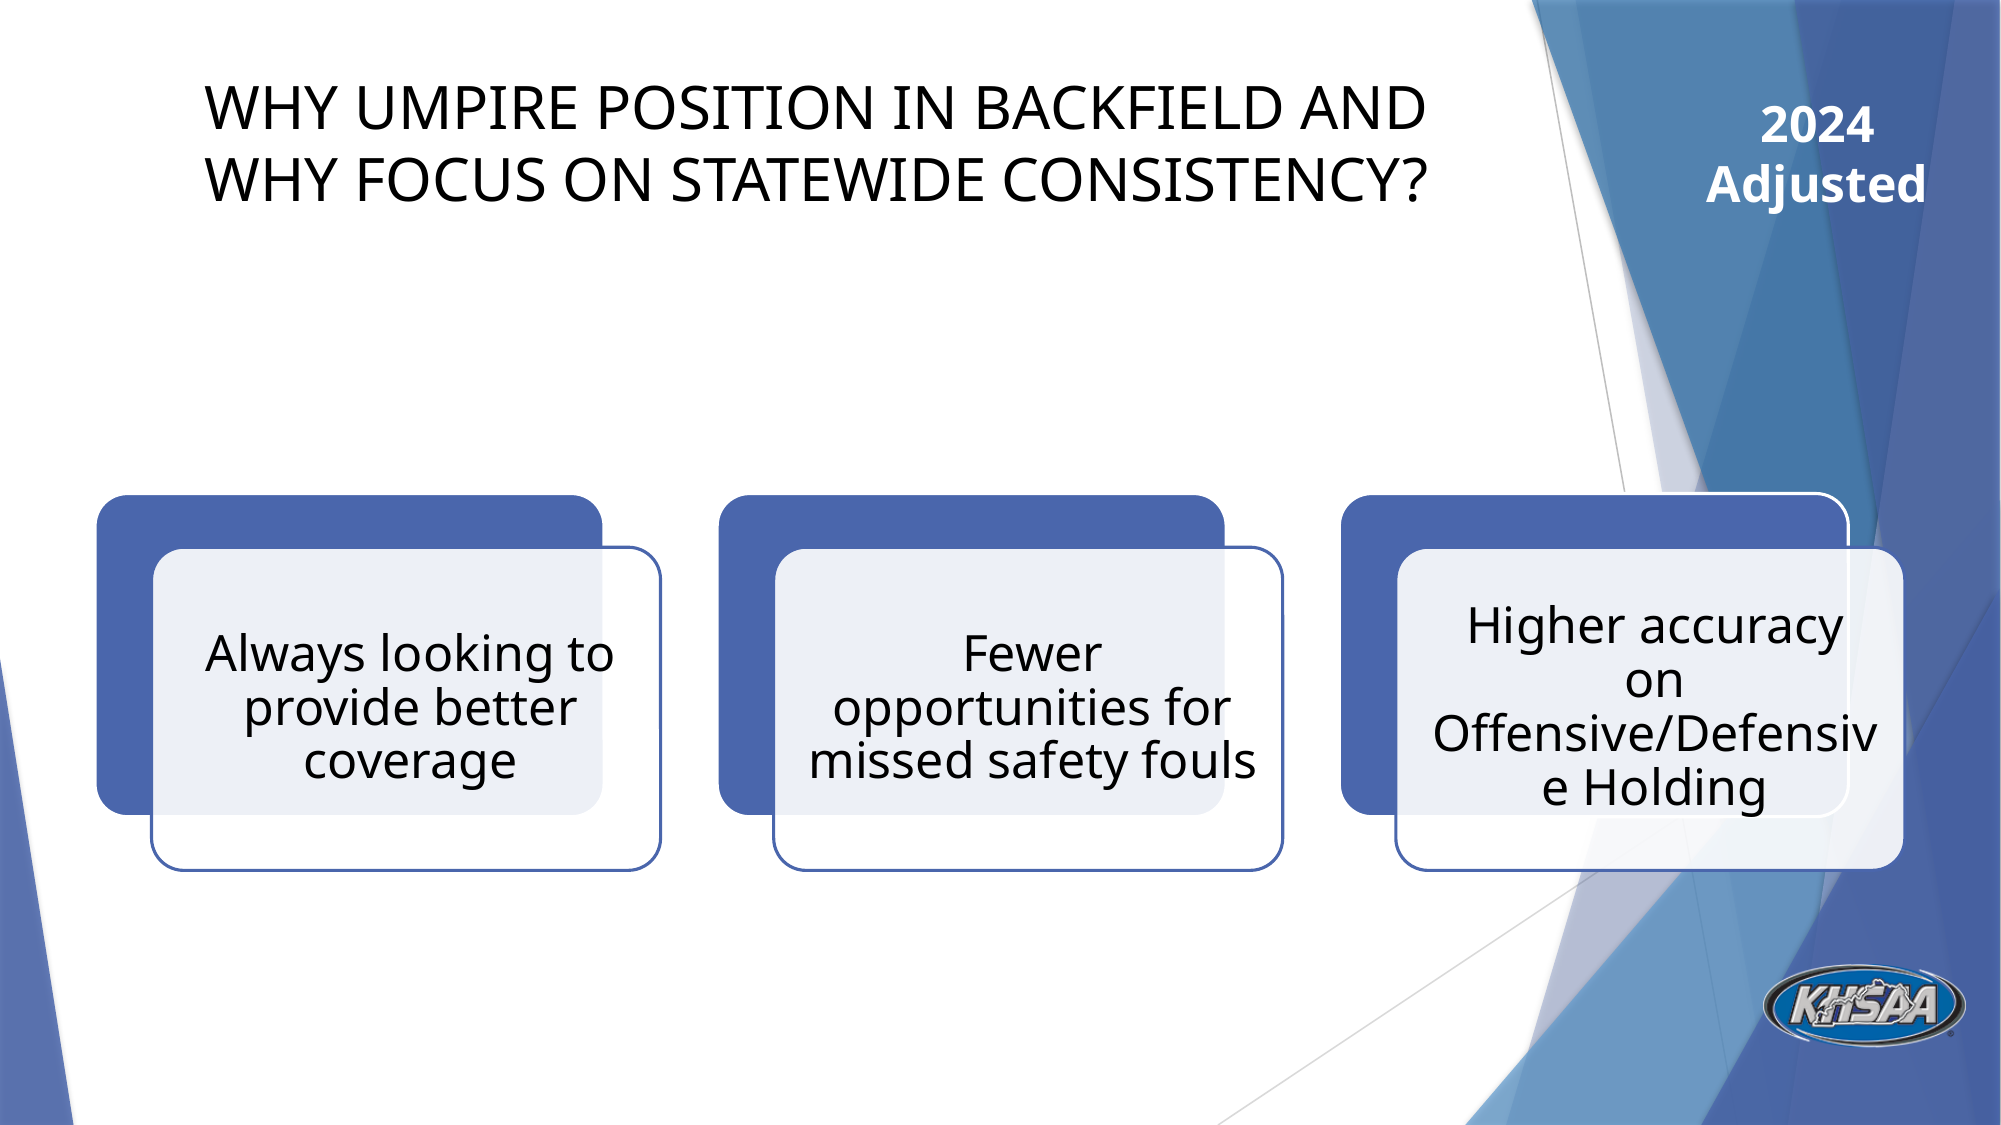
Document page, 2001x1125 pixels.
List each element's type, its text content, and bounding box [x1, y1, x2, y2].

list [94, 337, 1906, 1027]
picture [1763, 964, 1966, 1049]
title WHY UMPIRE POSITION IN BACKFIELD AND WHY FOCUS ON STATEWIDE CONSISTENCY? [189, 61, 1892, 221]
